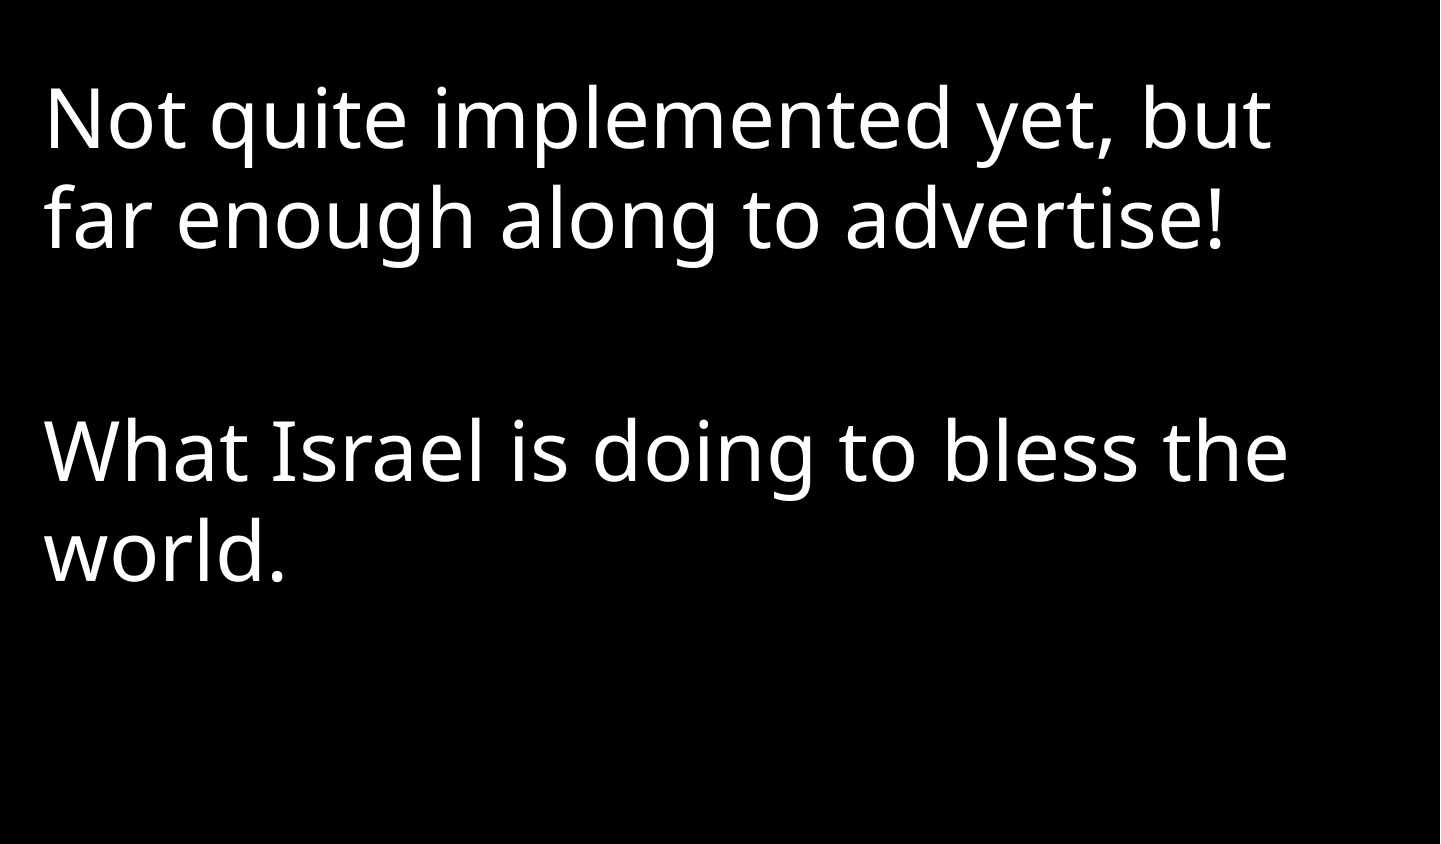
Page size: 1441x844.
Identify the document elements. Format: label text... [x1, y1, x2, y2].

subtitle Not quite implemented yet, but far enough along to advertise! What Israel is doing to bless the world. [32, 59, 1408, 844]
